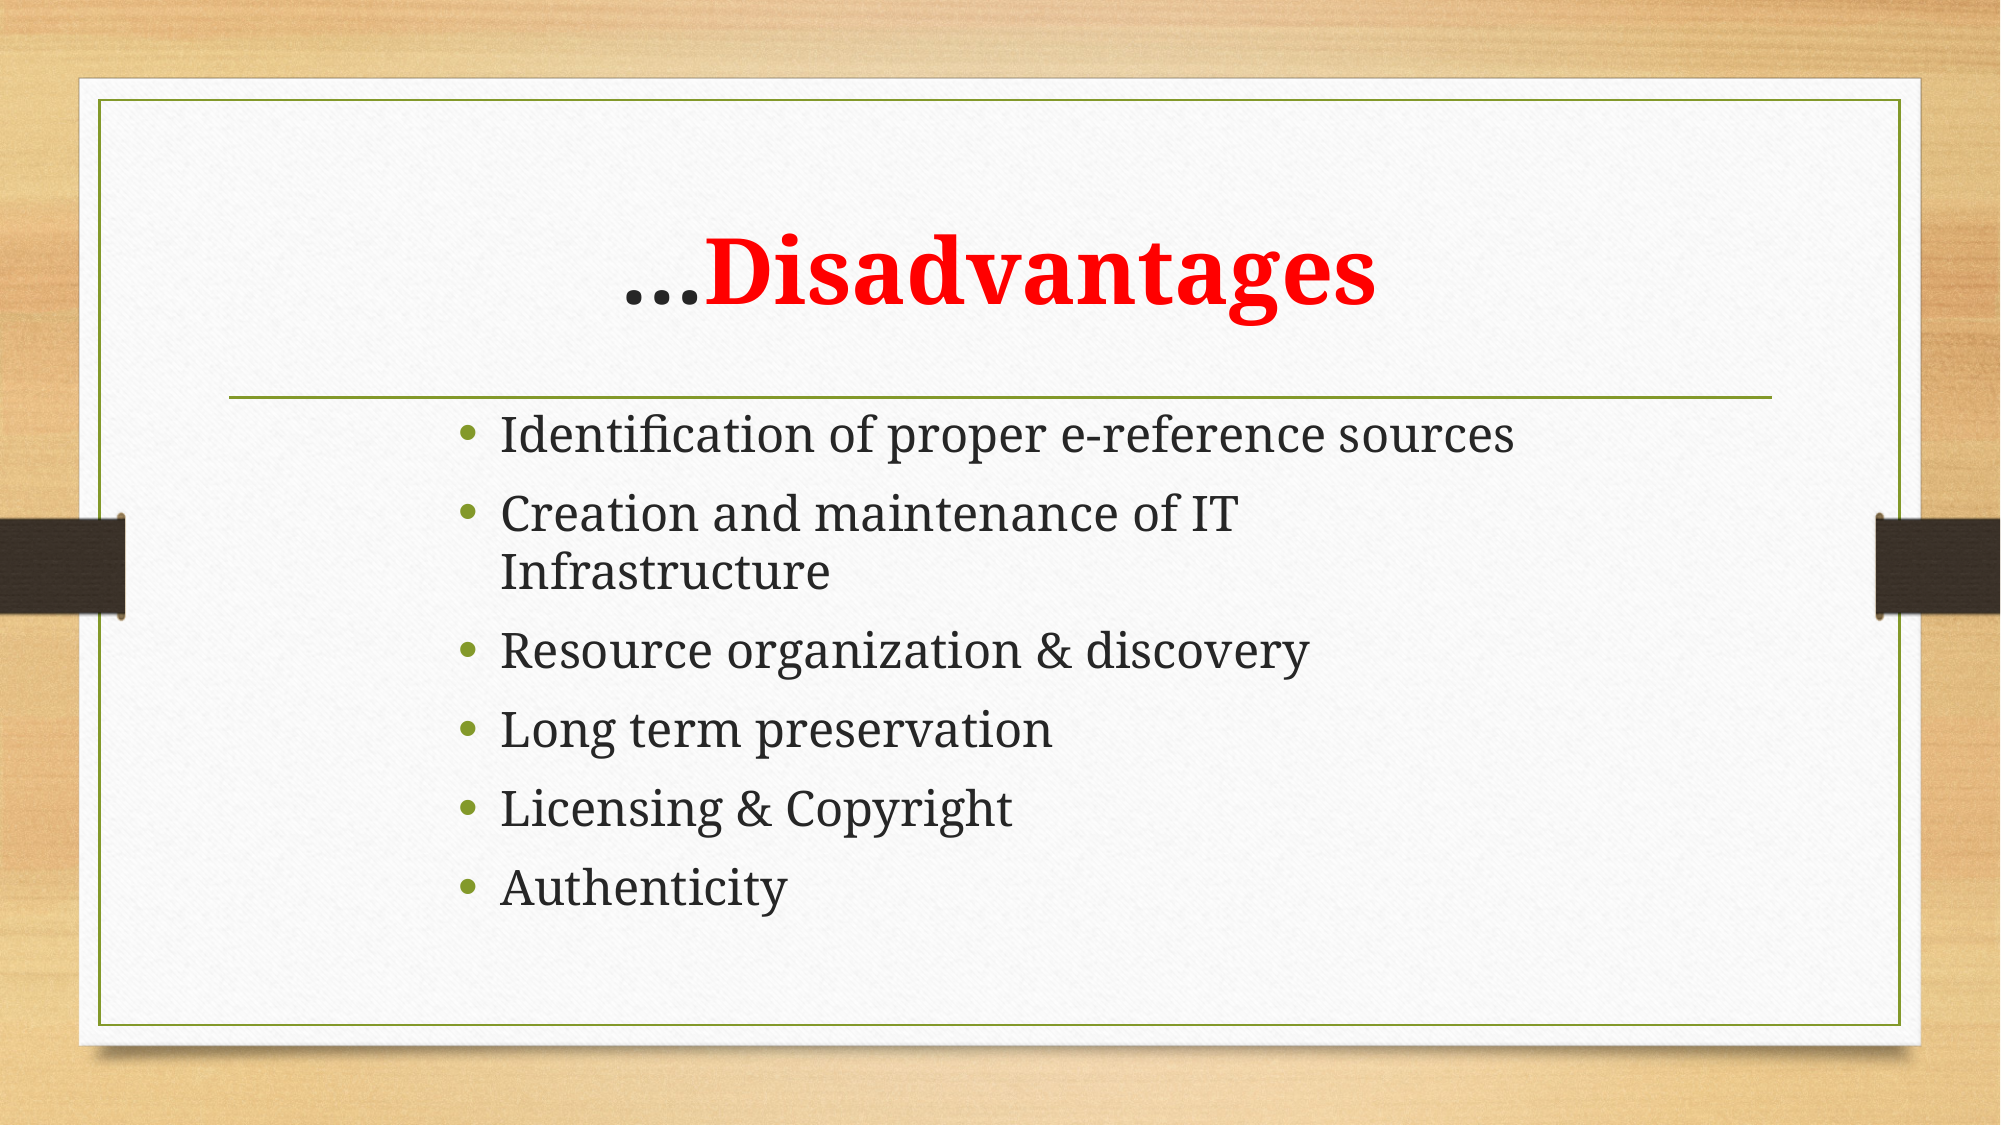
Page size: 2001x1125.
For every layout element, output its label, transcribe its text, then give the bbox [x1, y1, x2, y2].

list Identification of proper e-reference sources Creation and maintenance of IT Infrastructure Resource organization & discovery Long term preservation Licensing & Copyright Authenticity [443, 324, 1559, 930]
picture [0, 0, 2001, 1125]
title …Disadvantages [212, 161, 1788, 375]
